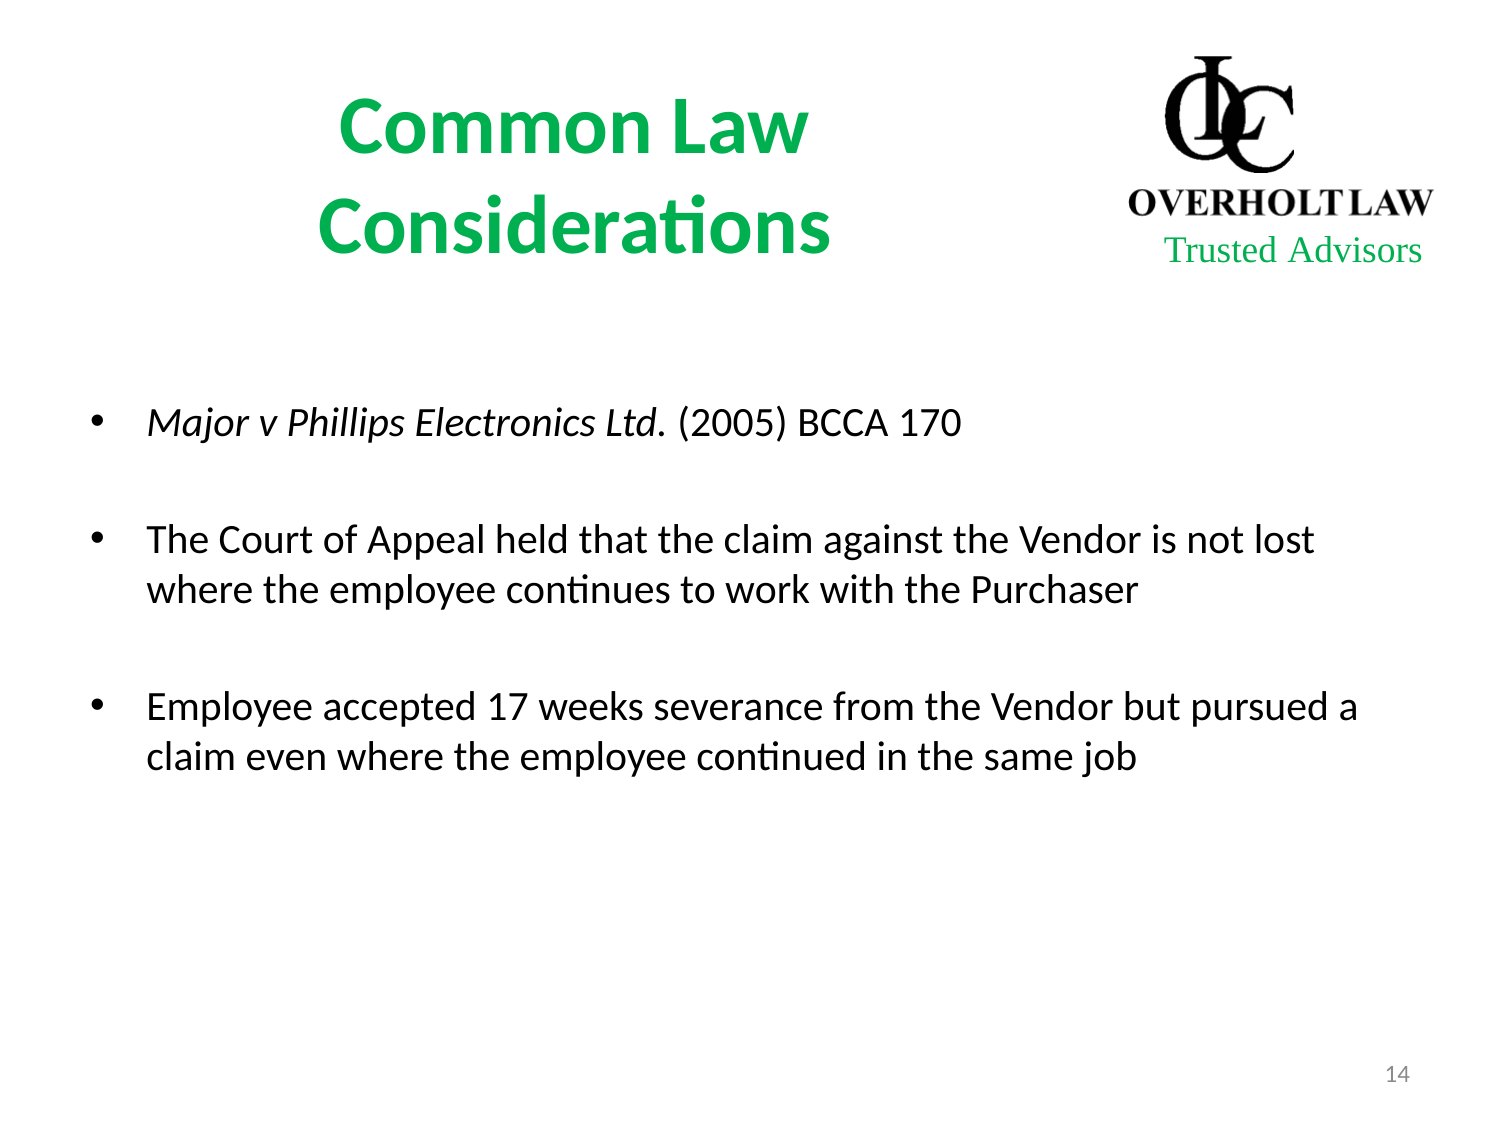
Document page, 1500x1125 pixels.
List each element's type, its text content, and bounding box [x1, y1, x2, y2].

slide_number 14 [1074, 1042, 1425, 1103]
picture [1104, 55, 1500, 248]
text_box Trusted Advisors [1149, 255, 1438, 277]
list Major v Phillips Electronics Ltd. (2005) BCCA 170 The Court of Appeal held that the claim against the Vendor is not lost where the employee continues to work with the Purchaser Employee accepted 17 weeks severance from the Vendor but pursued a claim even where the employee continued in the same job [75, 387, 1413, 875]
title Common Law Considerations [75, 62, 1075, 278]
